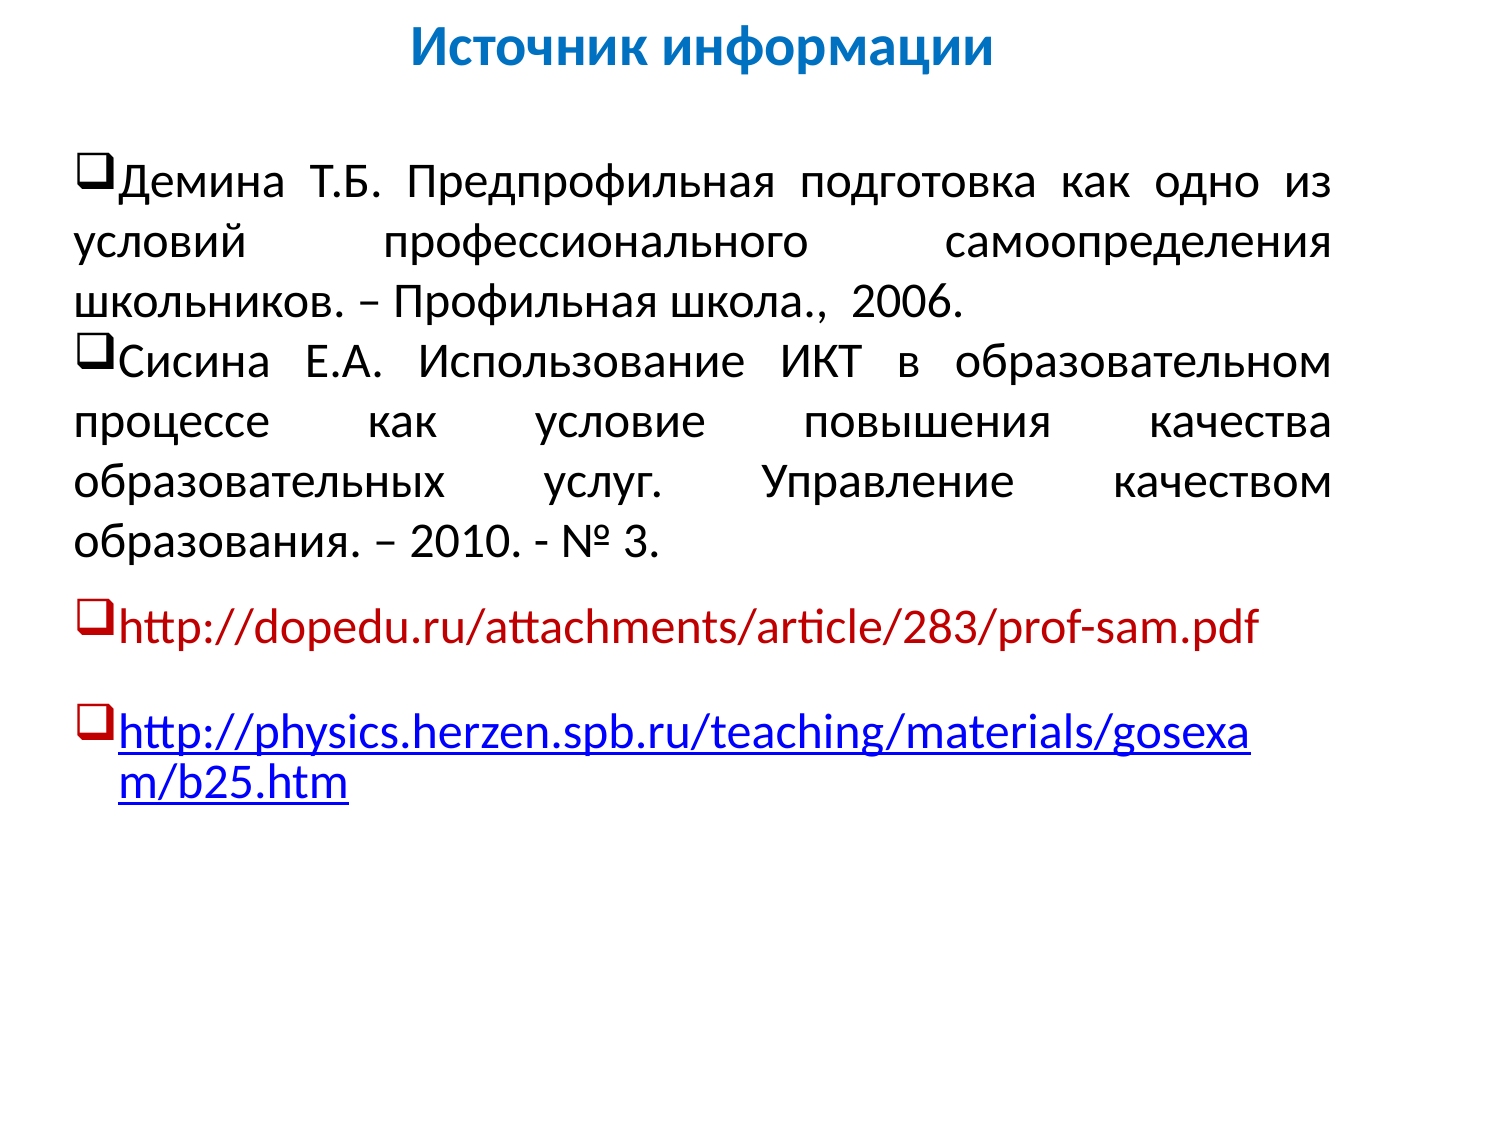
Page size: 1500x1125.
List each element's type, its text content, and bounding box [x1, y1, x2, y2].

text_box http://dopedu.ru/attachments/article/283/prof-sam.pdf [58, 585, 1395, 661]
text_box Источник информации Демина Т.Б. Предпрофильная подготовка как одно из условий профессионального самоопределения школьников. – Профильная школа., 2006. Сисина Е.А. Использование ИКТ в образовательном процессе как условие повышения качества образовательных услуг. Управление качеством образования. – 2010. - № 3. [58, 0, 1348, 575]
text_box http://physics.herzen.spb.ru/teaching/materials/gosexam/b25.htm [58, 691, 1289, 767]
